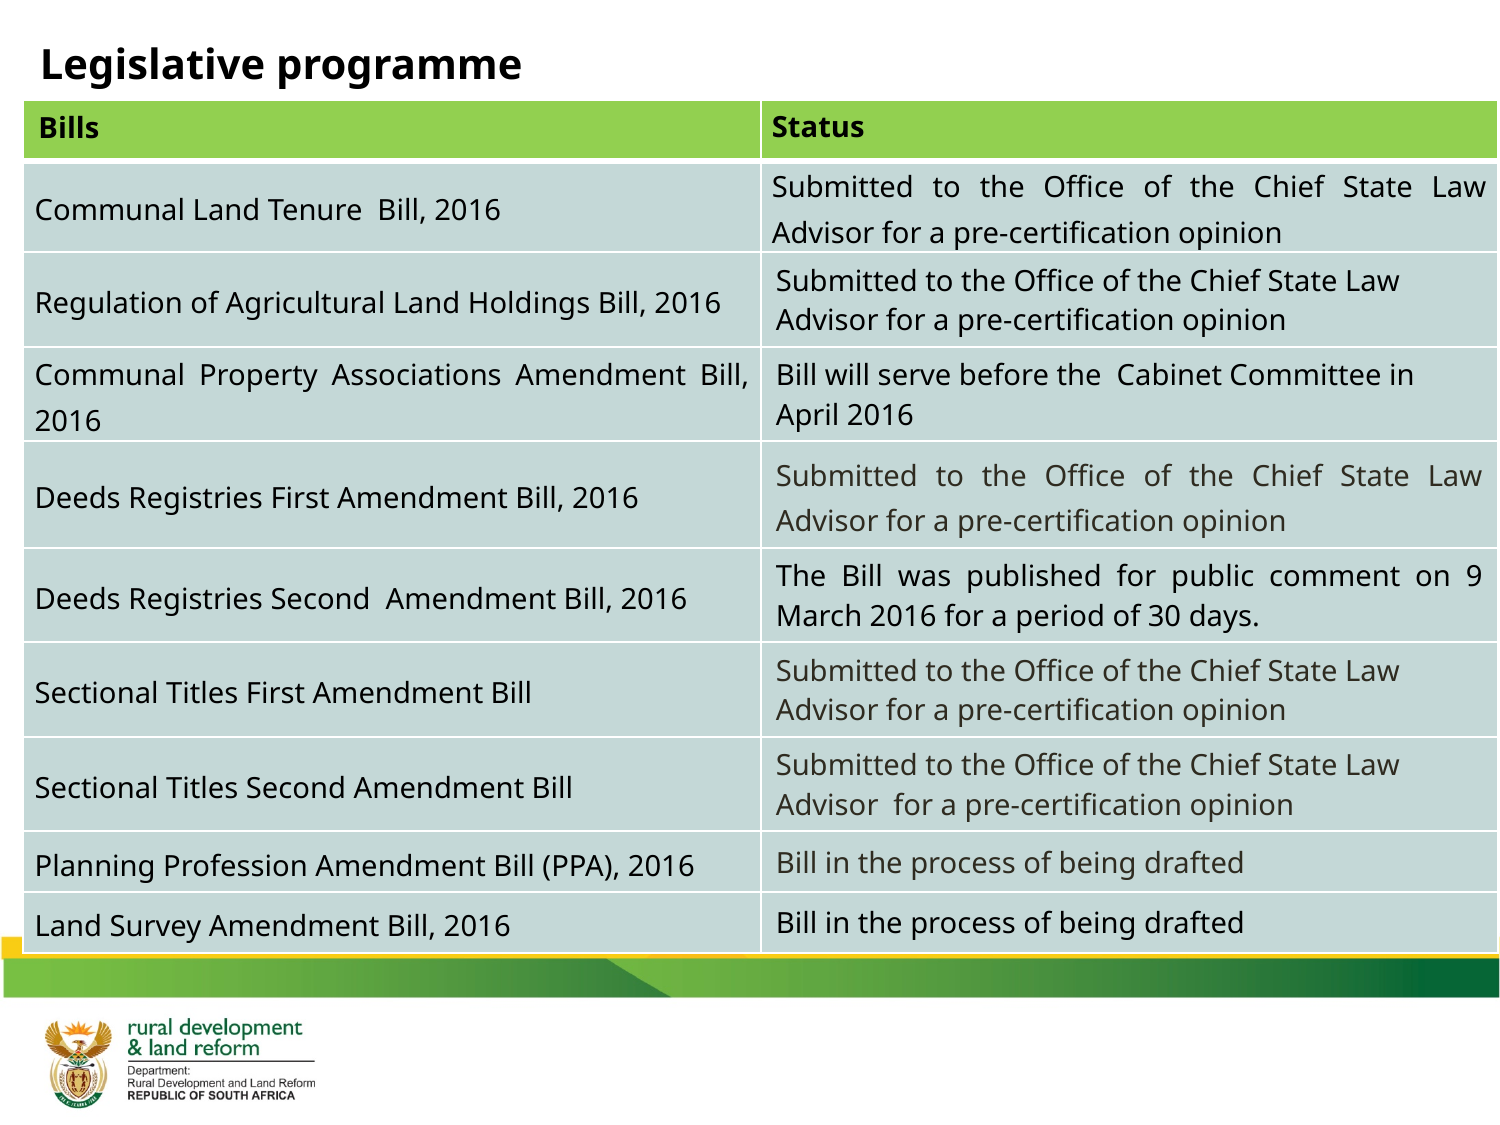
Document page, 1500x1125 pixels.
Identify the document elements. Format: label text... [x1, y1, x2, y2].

table_cell Deeds Registries Second Amendment Bill, 2016 [24, 549, 760, 641]
table_cell Sectional Titles First Amendment Bill [24, 643, 760, 736]
table_cell Bill will serve before the Cabinet Committee in April 2016 [762, 348, 1497, 440]
table_cell Land Survey Amendment Bill, 2016 [24, 893, 760, 952]
table_cell Bill in the process of being drafted [762, 832, 1497, 891]
table_cell Communal Land Tenure Bill, 2016 [24, 164, 760, 251]
table_cell Bill in the process of being drafted [762, 893, 1497, 952]
table_cell Submitted to the Office of the Chief State Law Advisor for a pre-certification opinion [762, 253, 1497, 346]
picture [0, 909, 1500, 1125]
table_cell Deeds Registries First Amendment Bill, 2016 [24, 442, 760, 547]
table_cell The Bill was published for public comment on 9 March 2016 for a period of 30 days. [762, 549, 1497, 641]
table_cell Submitted to the Office of the Chief State Law Advisor for a pre-certification opinion [762, 643, 1497, 736]
table_cell Planning Profession Amendment Bill (PPA), 2016 [24, 832, 760, 891]
title Legislative programme [24, 24, 1425, 99]
table_cell Submitted to the Office of the Chief State Law Advisor for a pre-certification opinion [762, 738, 1497, 830]
table_header Bills [24, 101, 760, 158]
table_cell Sectional Titles Second Amendment Bill [24, 738, 760, 830]
table_cell Communal Property Associations Amendment Bill, 2016 [24, 348, 760, 440]
table_cell Regulation of Agricultural Land Holdings Bill, 2016 [24, 253, 760, 346]
table_cell Submitted to the Office of the Chief State Law Advisor for a pre-certification opinion [762, 164, 1497, 251]
table_header Status [762, 101, 1497, 158]
table_cell Submitted to the Office of the Chief State Law Advisor for a pre-certification opinion [762, 442, 1497, 547]
